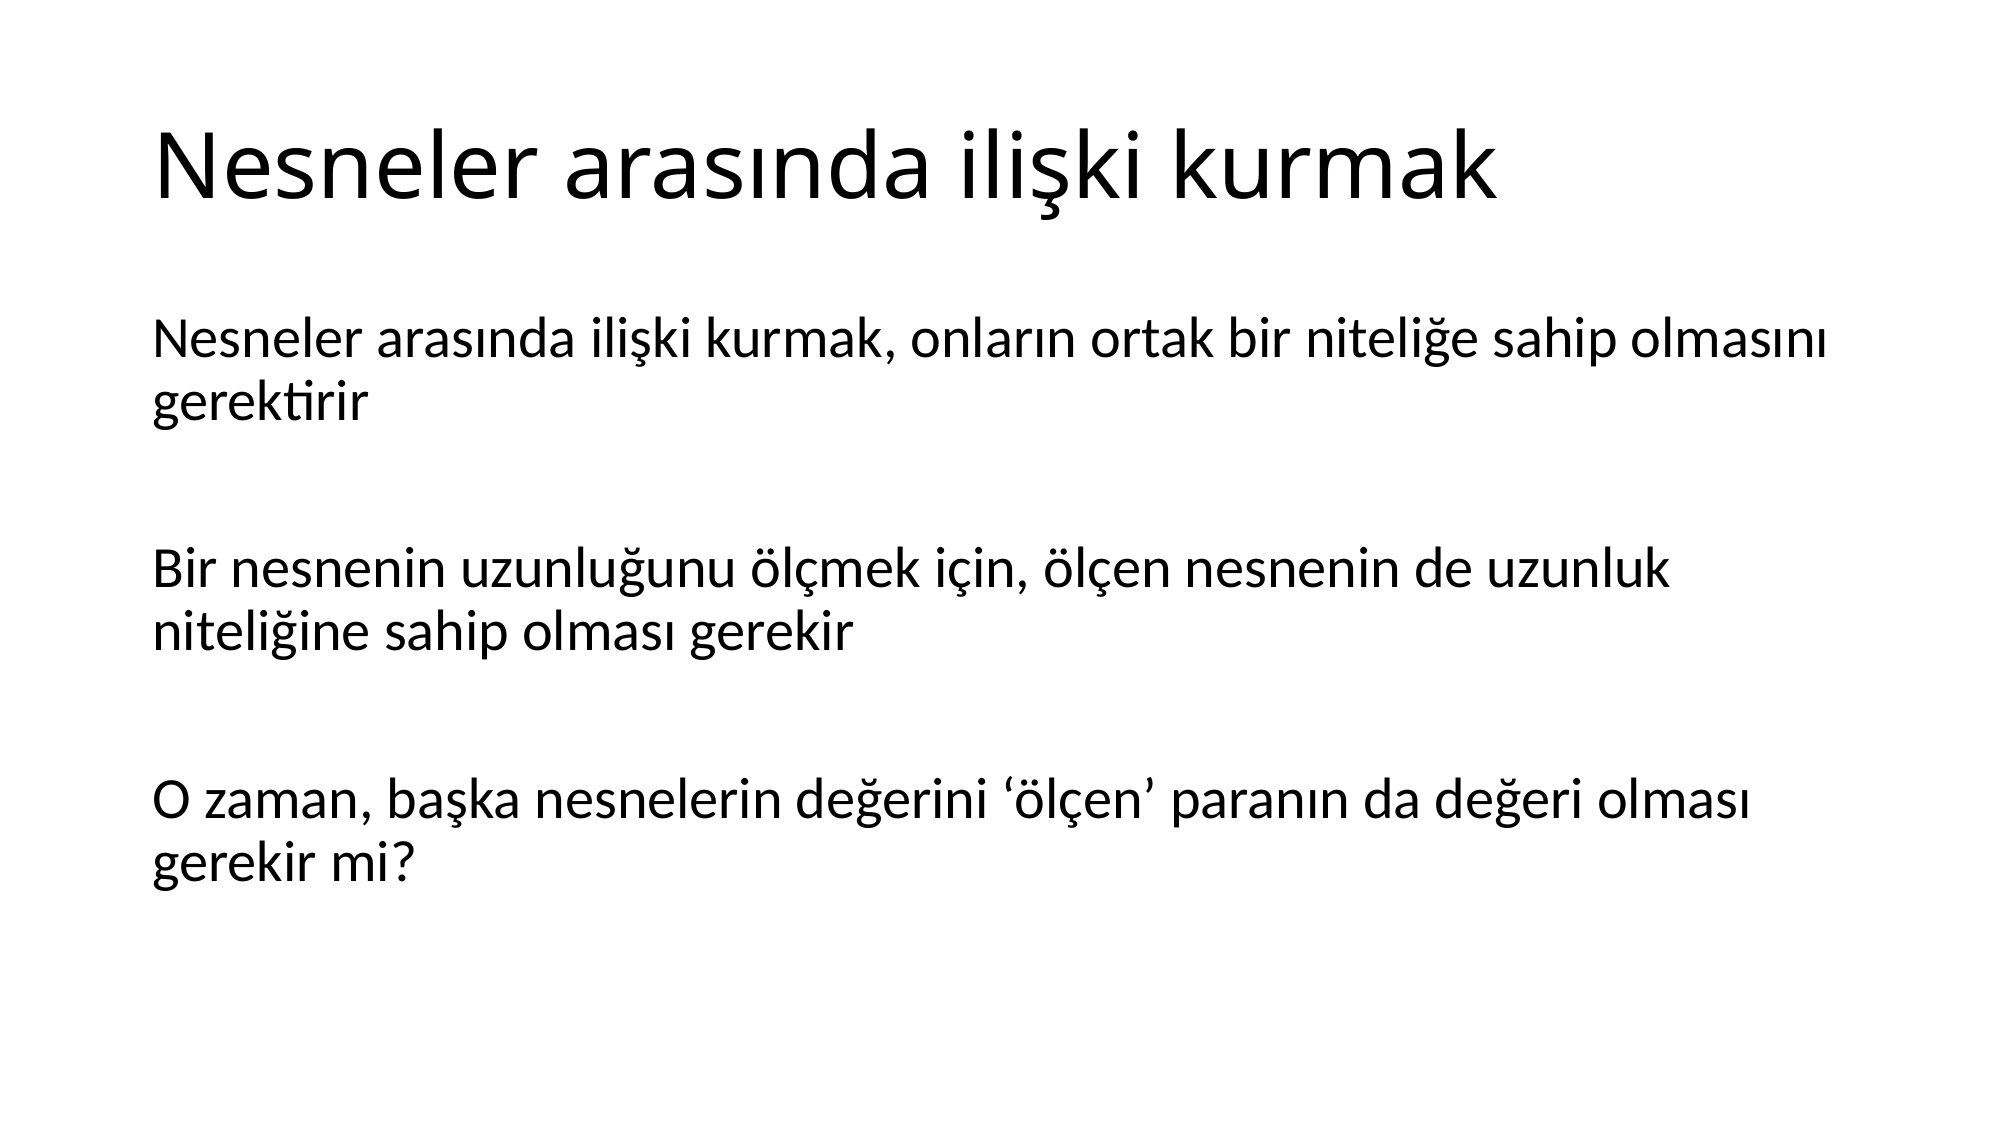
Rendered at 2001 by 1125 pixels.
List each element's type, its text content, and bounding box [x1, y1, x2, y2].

title Nesneler arasında ilişki kurmak [137, 59, 1863, 278]
list Nesneler arasında ilişki kurmak, onların ortak bir niteliğe sahip olmasını gerektirir Bir nesnenin uzunluğunu ölçmek için, ölçen nesnenin de uzunluk niteliğine sahip olması gerekir O zaman, başka nesnelerin değerini ‘ölçen’ paranın da değeri olması gerekir mi? [137, 299, 1863, 1014]
